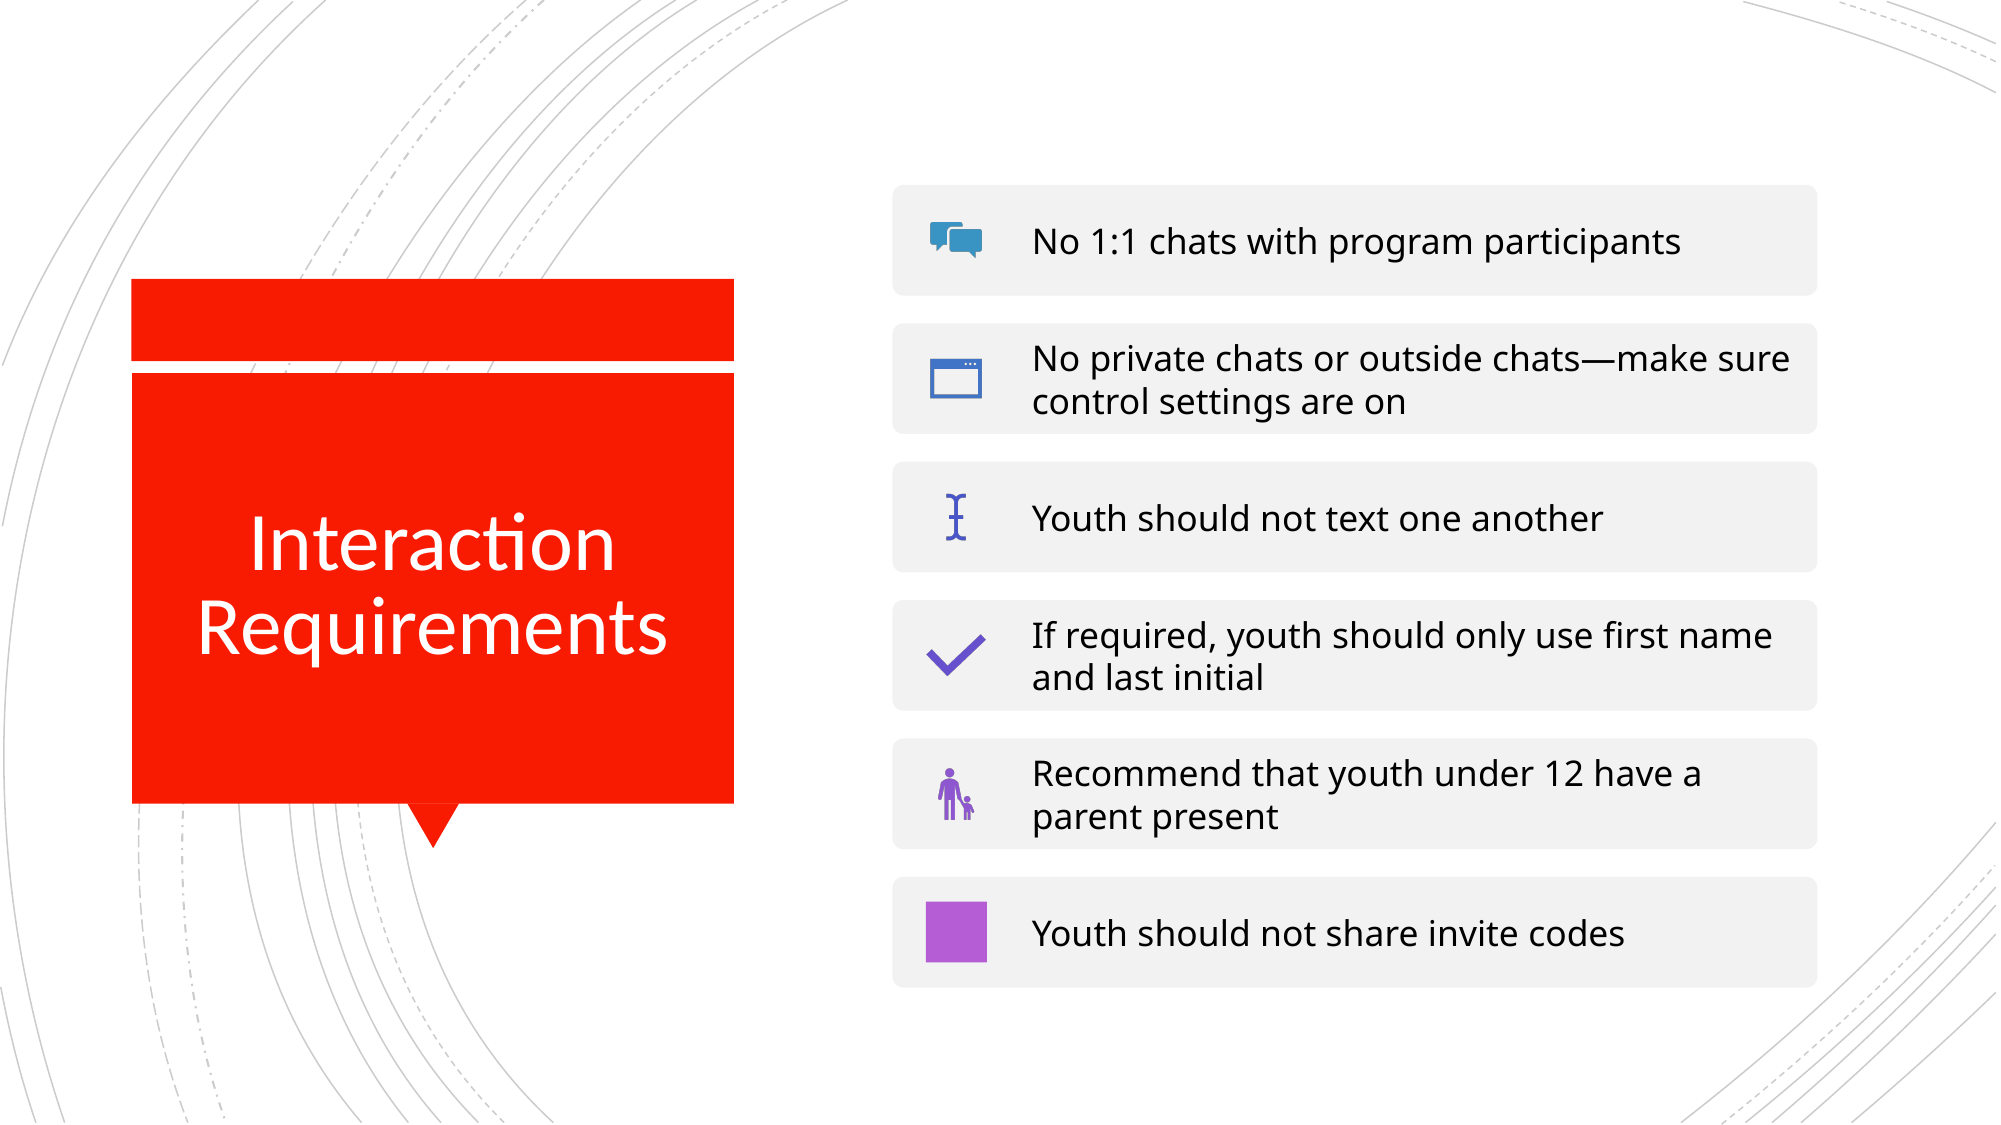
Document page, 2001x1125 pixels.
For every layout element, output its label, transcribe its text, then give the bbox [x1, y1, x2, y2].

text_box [892, 184, 1818, 988]
title Interaction Requirements [145, 385, 720, 789]
